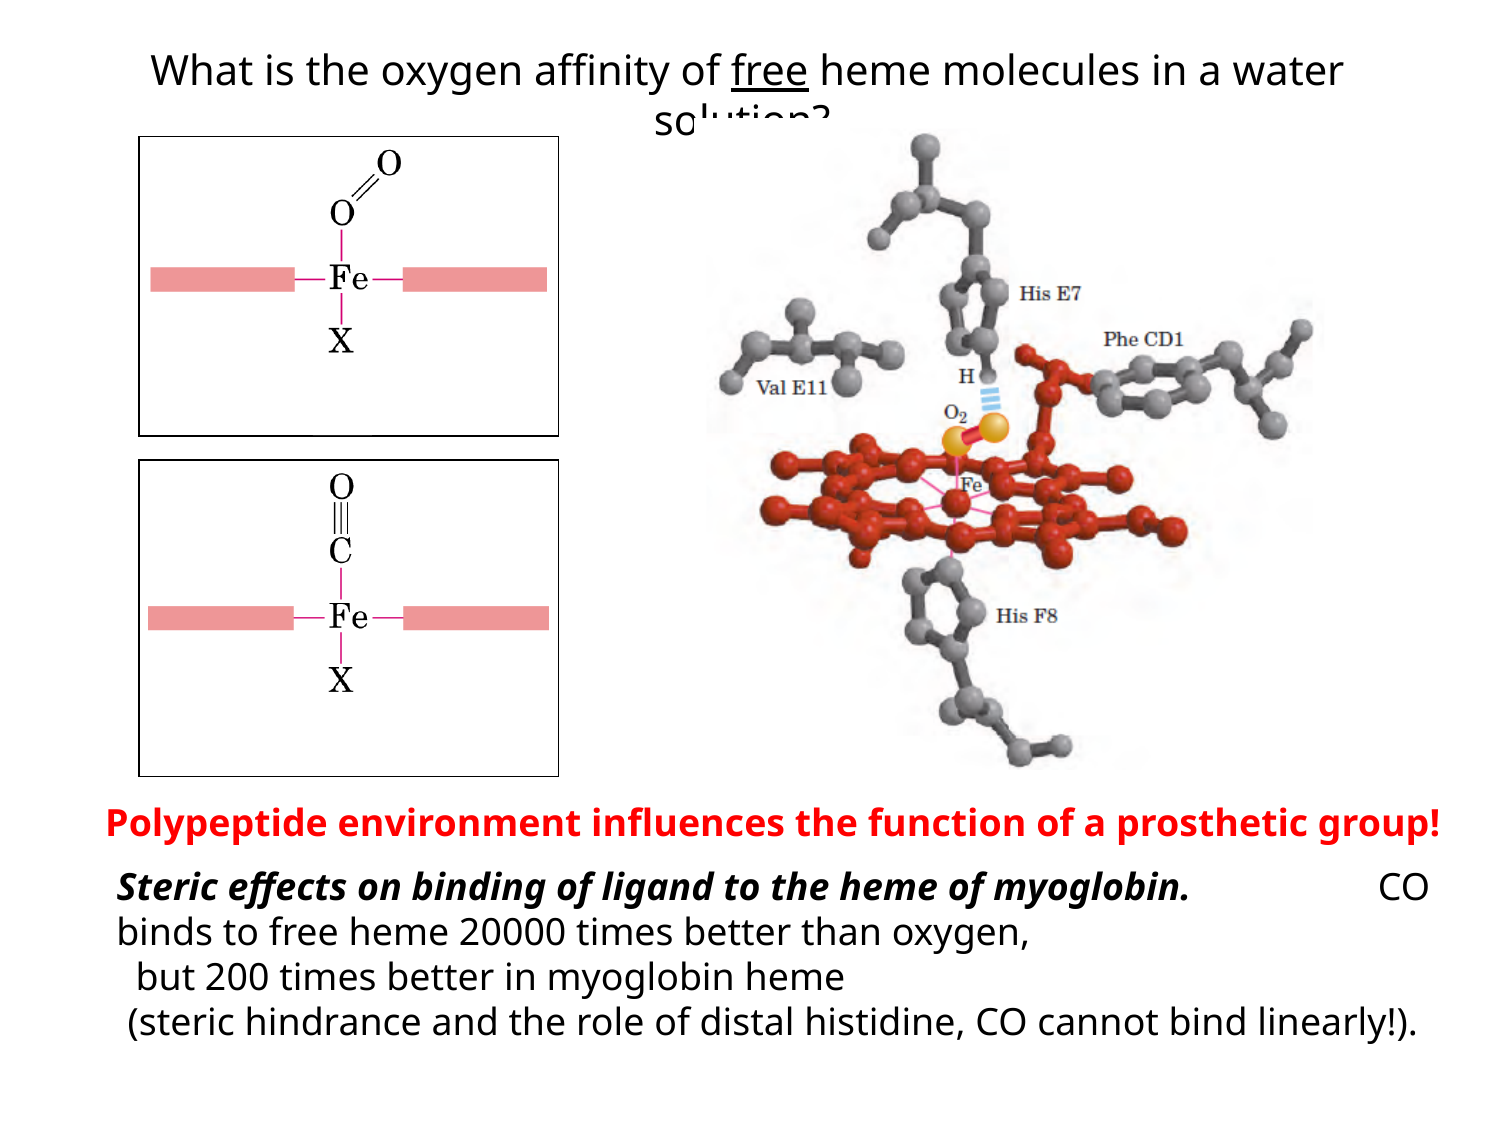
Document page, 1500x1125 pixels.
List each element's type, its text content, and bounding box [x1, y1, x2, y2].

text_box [694, 118, 1345, 771]
text_box Polypeptide environment influences the function of a prosthetic group! Steric effects on binding of ligand to the heme of myoglobin. CO binds to free heme 20000 times better than oxygen, but 200 times better in myoglobin heme (steric hindrance and the role of distal histidine, CO cannot bind linearly!). [88, 791, 1459, 1051]
text_box What is the oxygen affinity of free heme molecules in a water solution? [74, 36, 1421, 151]
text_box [139, 136, 558, 777]
